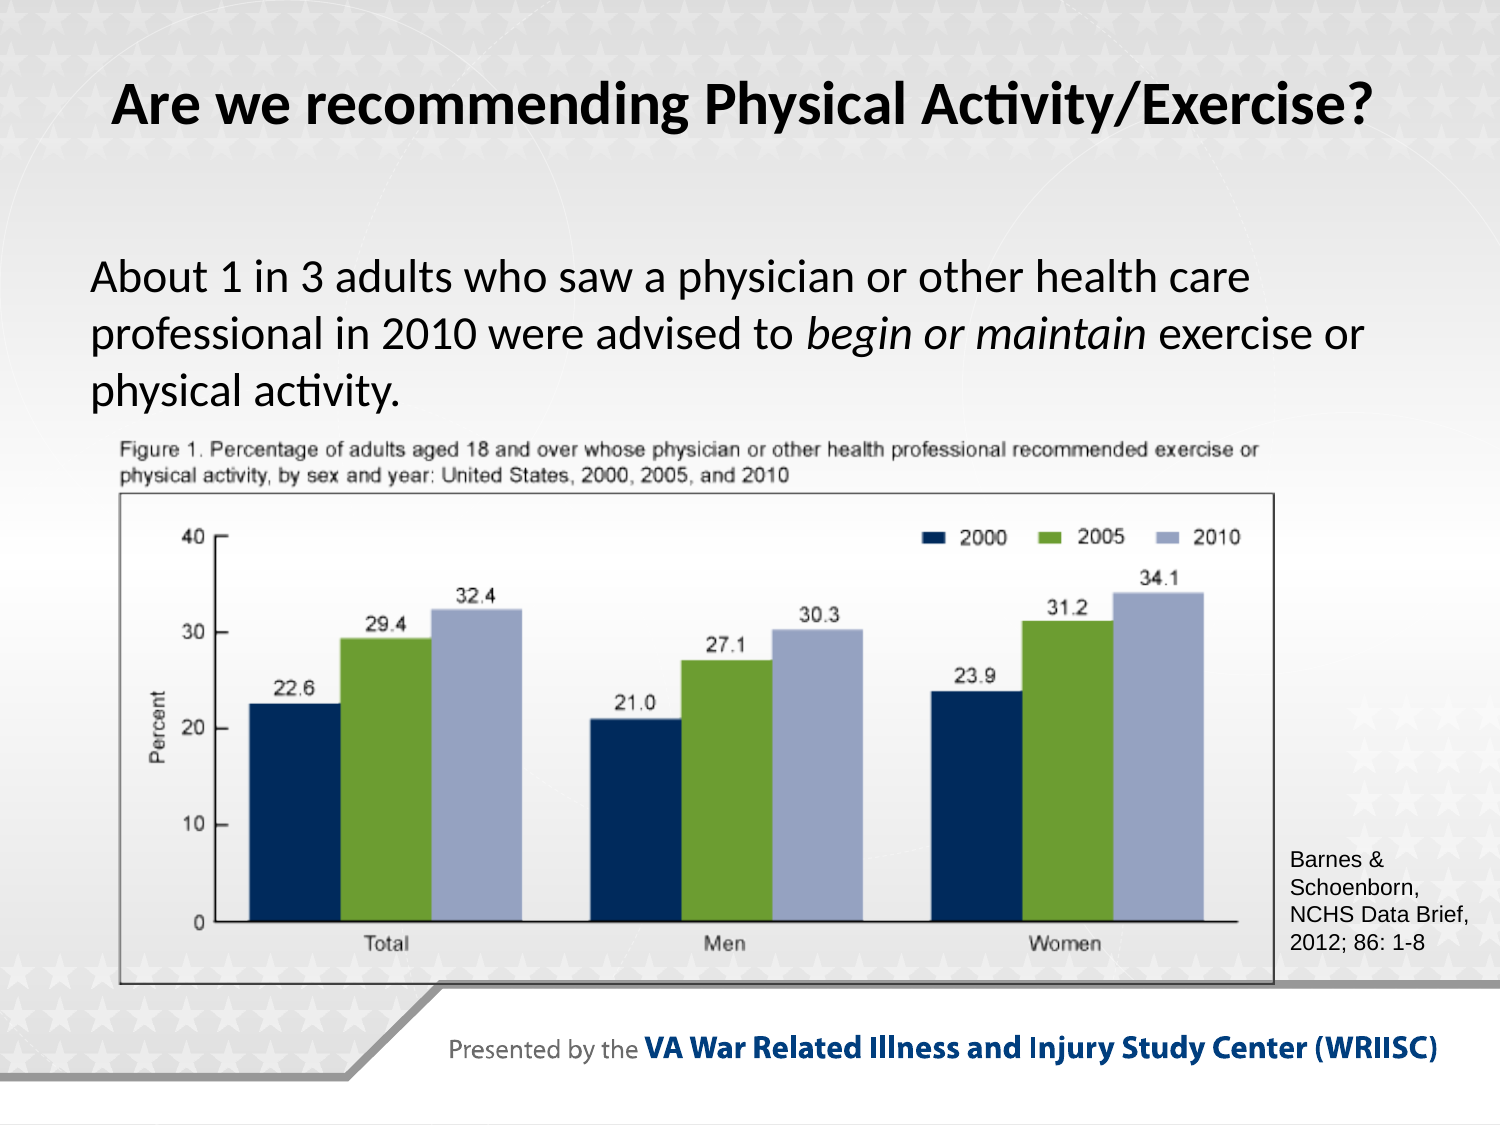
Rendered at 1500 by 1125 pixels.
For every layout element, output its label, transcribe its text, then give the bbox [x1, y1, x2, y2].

picture [117, 437, 1276, 986]
text_box Barnes & Schoenborn, NCHS Data Brief, 2012; 86: 1-8 [1280, 837, 1497, 963]
title Are we recommending Physical Activity/Exercise? [62, 24, 1426, 176]
list About 1 in 3 adults who saw a physician or other health care professional in 2010 were advised to begin or maintain exercise or physical activity. [74, 237, 1426, 426]
